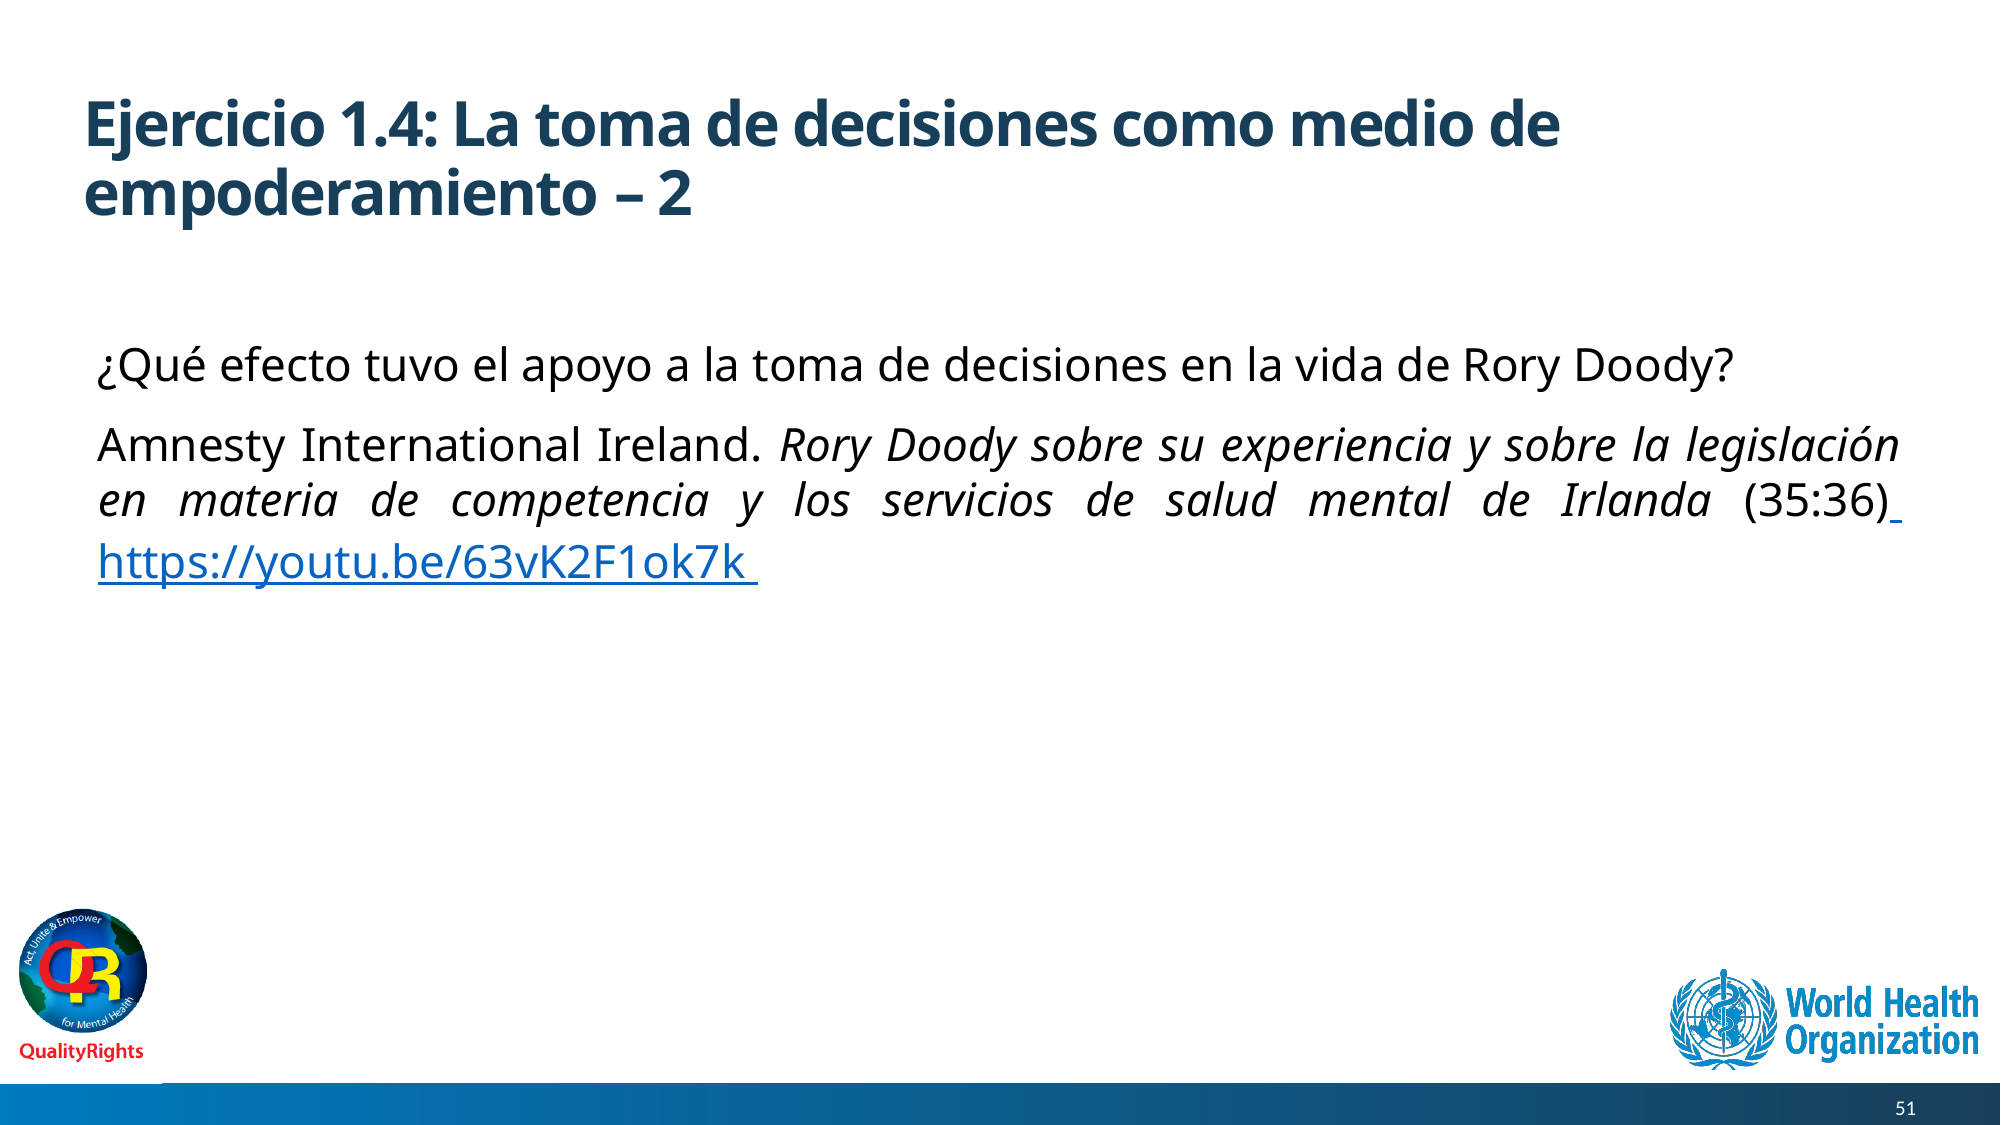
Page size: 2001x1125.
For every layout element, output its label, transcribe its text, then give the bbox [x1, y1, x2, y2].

picture [1738, 1019, 1744, 1030]
picture [1725, 1042, 1747, 1054]
picture [1860, 1000, 1865, 1012]
picture [1701, 1042, 1722, 1054]
picture [1698, 1047, 1750, 1060]
picture [1692, 1031, 1700, 1042]
picture [1711, 1031, 1722, 1038]
picture [1742, 1019, 1751, 1034]
picture [1670, 987, 1680, 1010]
picture [1689, 993, 1706, 1016]
picture [1716, 1064, 1731, 1070]
picture [0, 891, 162, 1084]
picture [1732, 969, 1978, 1070]
picture [1744, 1003, 1751, 1016]
picture [1958, 1000, 1962, 1012]
picture [1747, 1019, 1758, 1041]
picture [1670, 1030, 1715, 1070]
picture [1805, 987, 1811, 1002]
picture [1701, 987, 1710, 992]
picture [1750, 987, 1762, 1003]
picture [1706, 1038, 1722, 1046]
picture [1747, 992, 1758, 1016]
title Ejercicio 1.4: La toma de decisiones como medio de empoderamiento – 2 [69, 83, 1676, 154]
picture [1792, 987, 1797, 1004]
picture [1711, 995, 1721, 1004]
picture [1821, 1000, 1826, 1012]
list ¿Qué efecto tuvo el apoyo a la toma de decisiones en la vida de Rory Doody? Amnesty International Ireland. Rory Doody sobre su experiencia y sobre la legislación en materia de competencia y los servicios de salud mental de Irlanda (35:36) https://youtu.be/63vK2F1ok7k [83, 247, 1917, 987]
picture [1704, 1004, 1712, 1015]
picture [1891, 987, 1897, 999]
picture [1758, 1004, 1765, 1035]
picture [1683, 987, 1697, 1047]
picture [1704, 1019, 1711, 1031]
